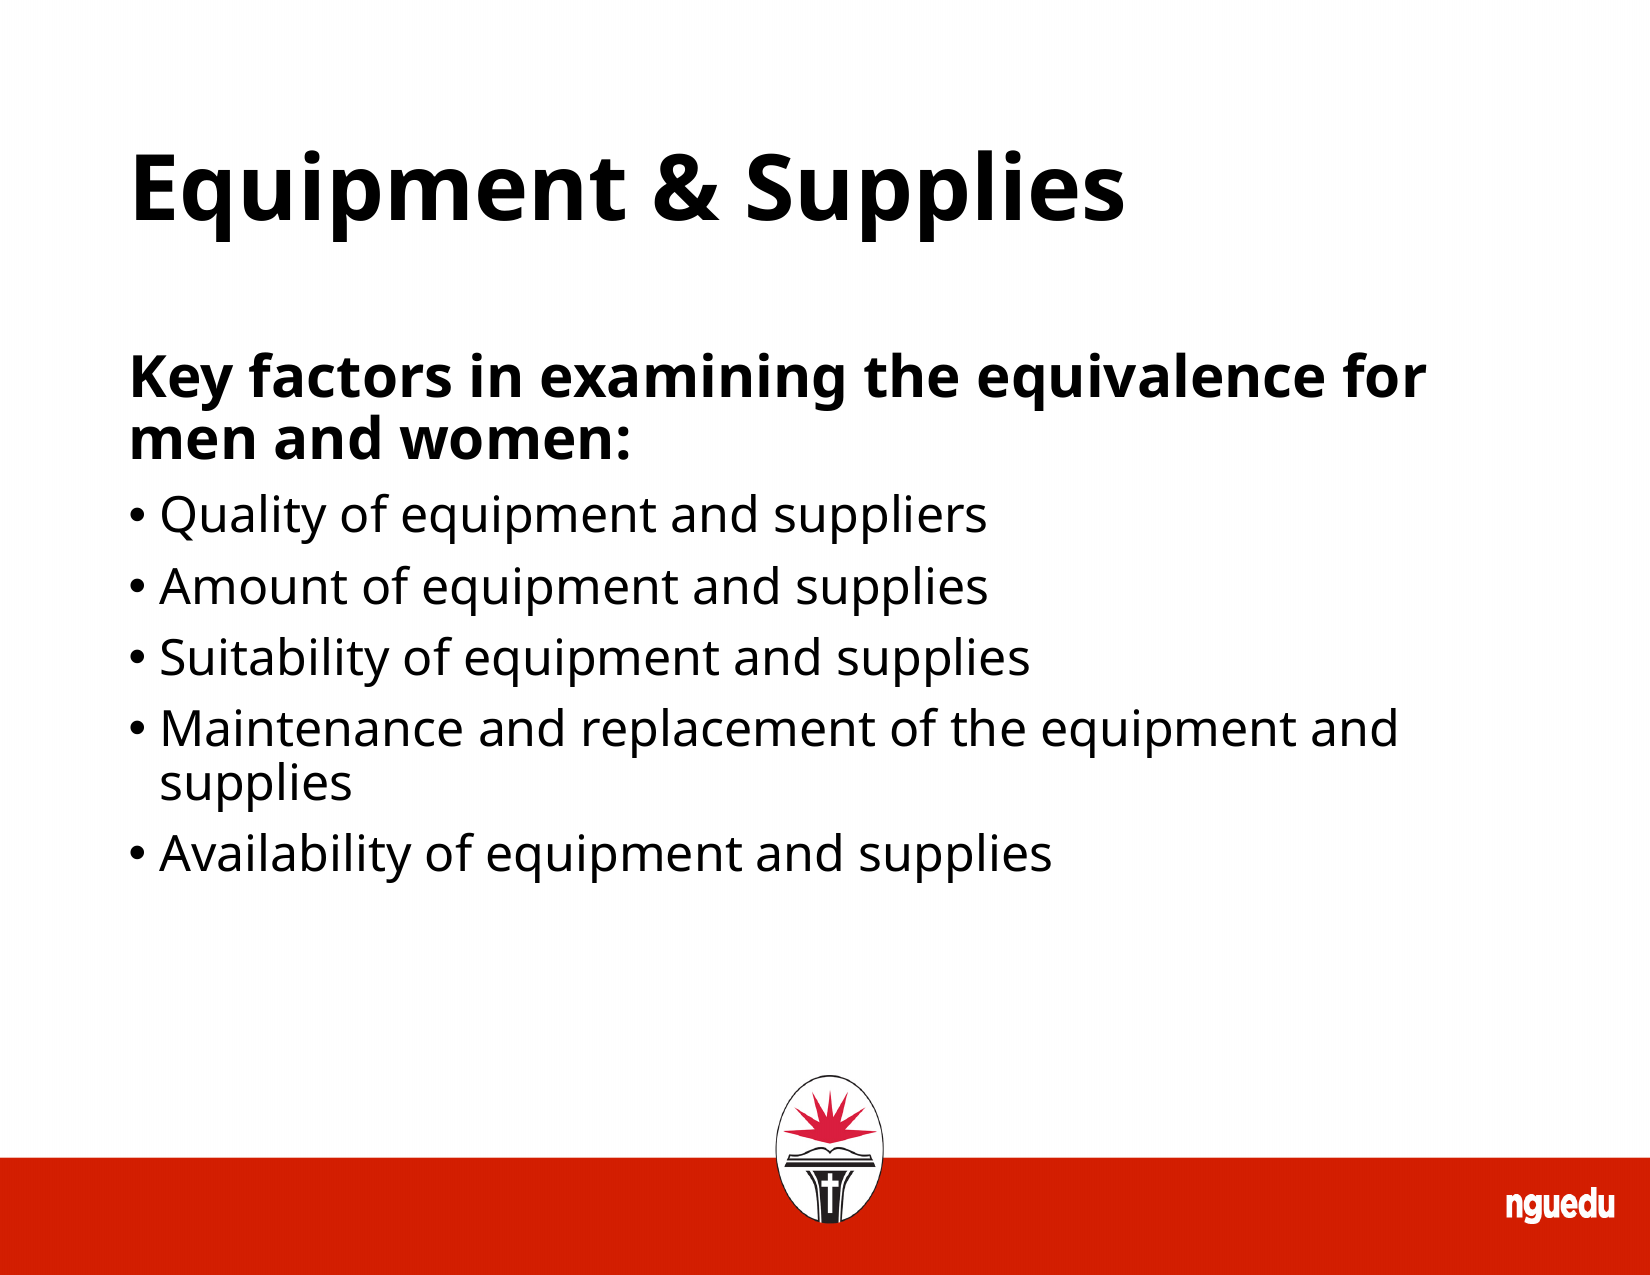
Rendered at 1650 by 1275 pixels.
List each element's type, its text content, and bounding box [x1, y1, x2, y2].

picture [0, 0, 1650, 1275]
title Equipment & Supplies [113, 67, 1537, 315]
list Key factors in examining the equivalence for men and women: Quality of equipment and suppliers Amount of equipment and supplies Suitability of equipment and supplies Maintenance and replacement of the equipment and supplies Availability of equipment and supplies [113, 339, 1537, 1149]
